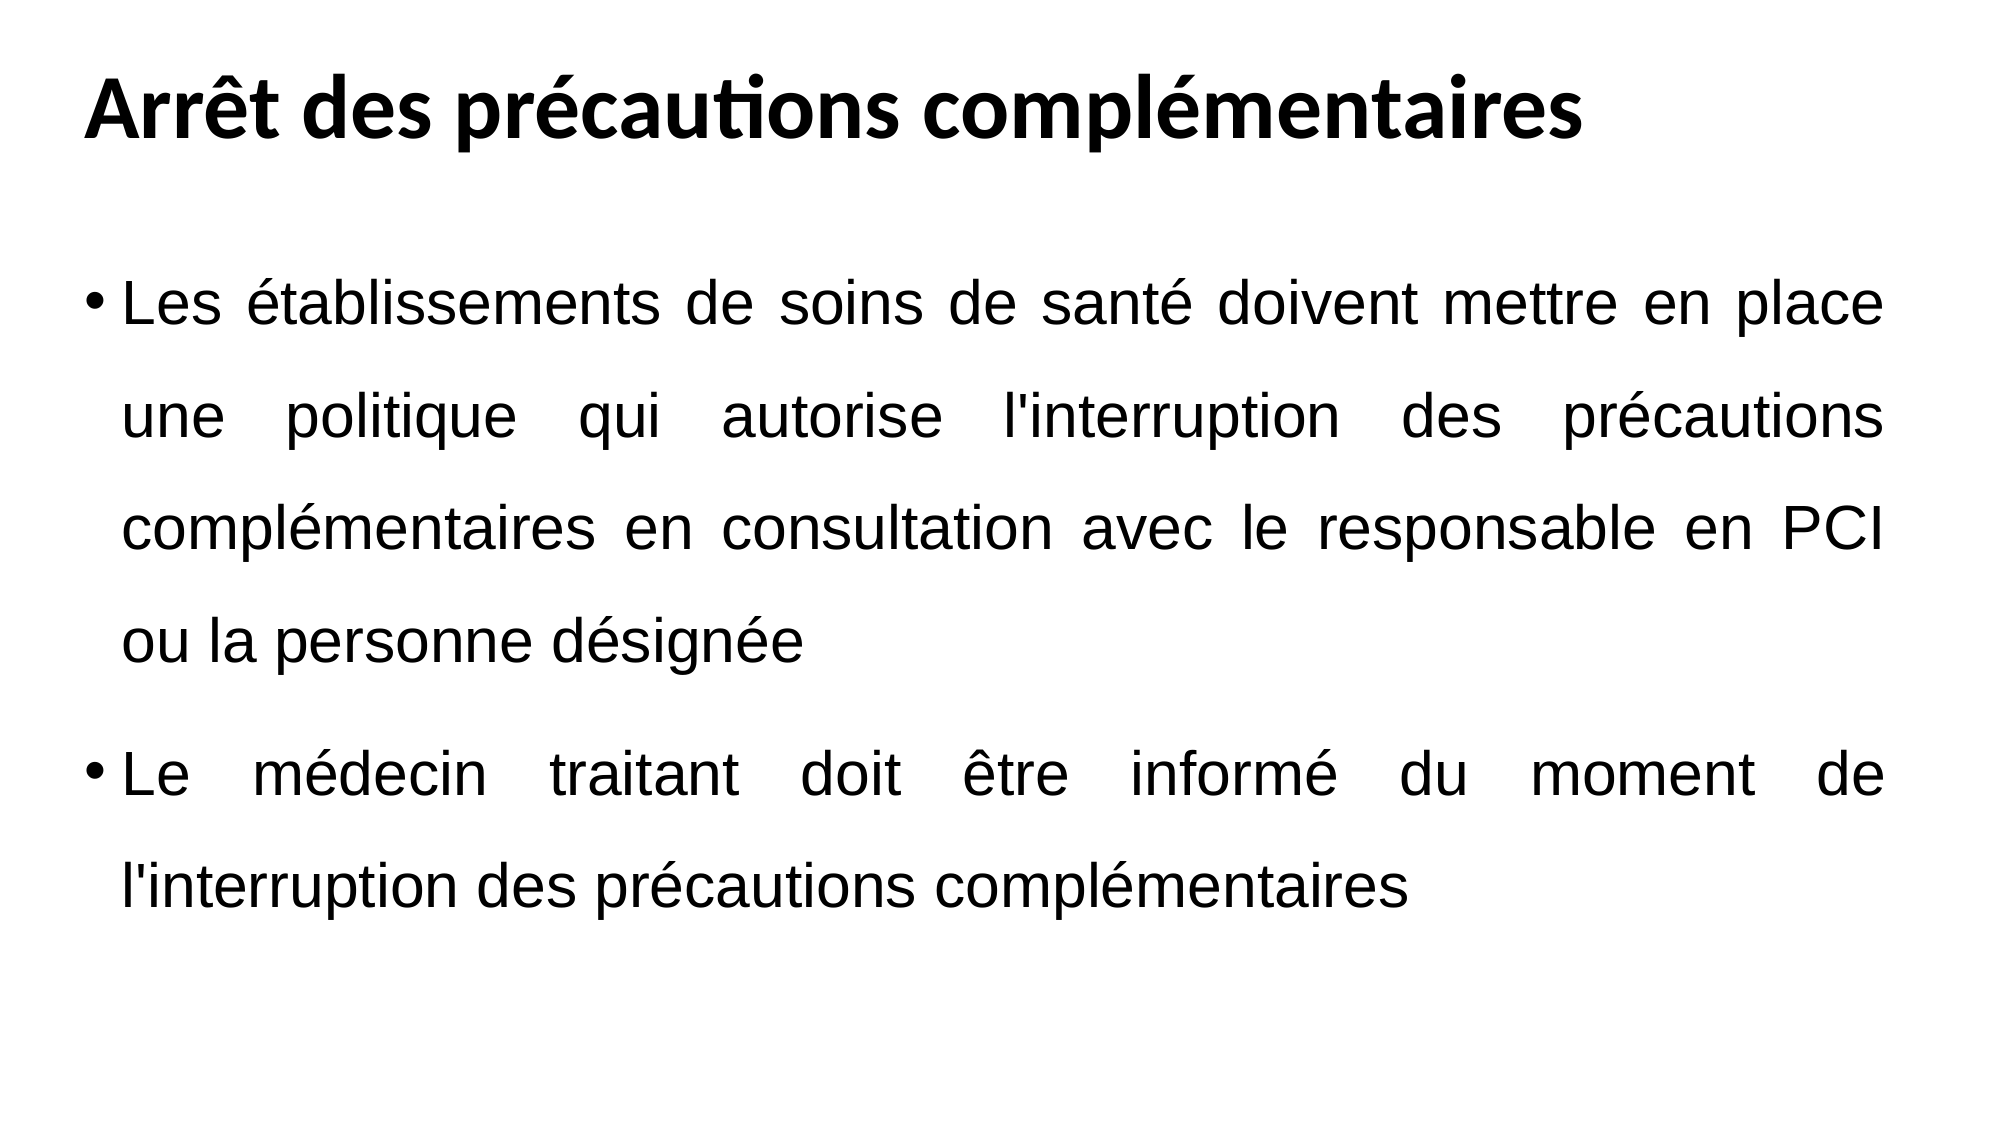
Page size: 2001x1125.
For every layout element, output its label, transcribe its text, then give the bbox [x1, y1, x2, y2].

list Les établissements de soins de santé doivent mettre en place une politique qui autorise l'interruption des précautions complémentaires en consultation avec le responsable en PCI ou la personne désignée Le médecin traitant doit être informé du moment de l'interruption des précautions complémentaires [69, 217, 1903, 1076]
title Arrêt des précautions complémentaires [69, 0, 1903, 217]
